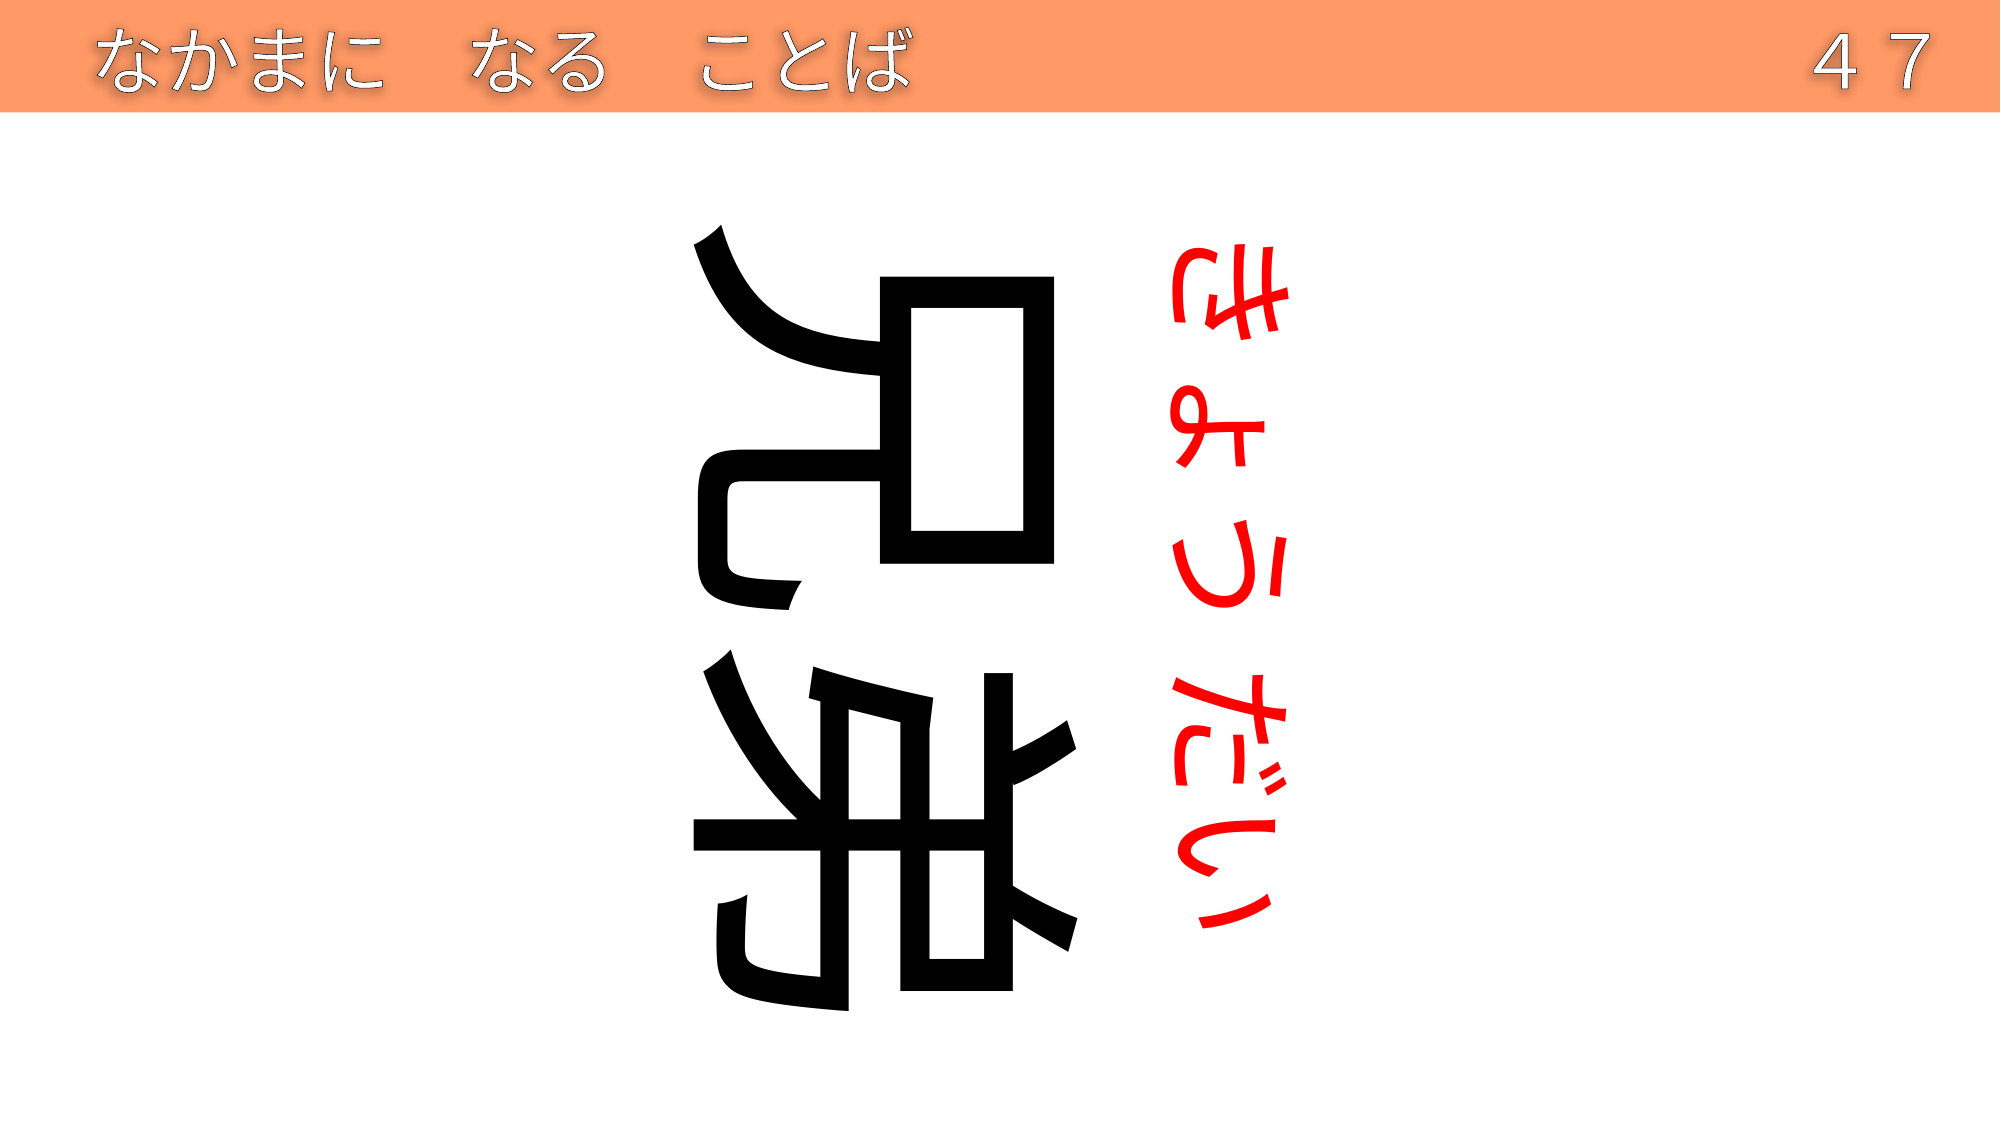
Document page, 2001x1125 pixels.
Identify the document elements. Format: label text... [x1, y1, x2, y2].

text_box 兄弟 [616, 195, 1152, 1125]
text_box [0, 0, 2000, 113]
text_box きょう だい [1127, 207, 1324, 987]
text_box ４７ [1782, 6, 1963, 112]
text_box なかまに なる ことば [75, 6, 1238, 112]
